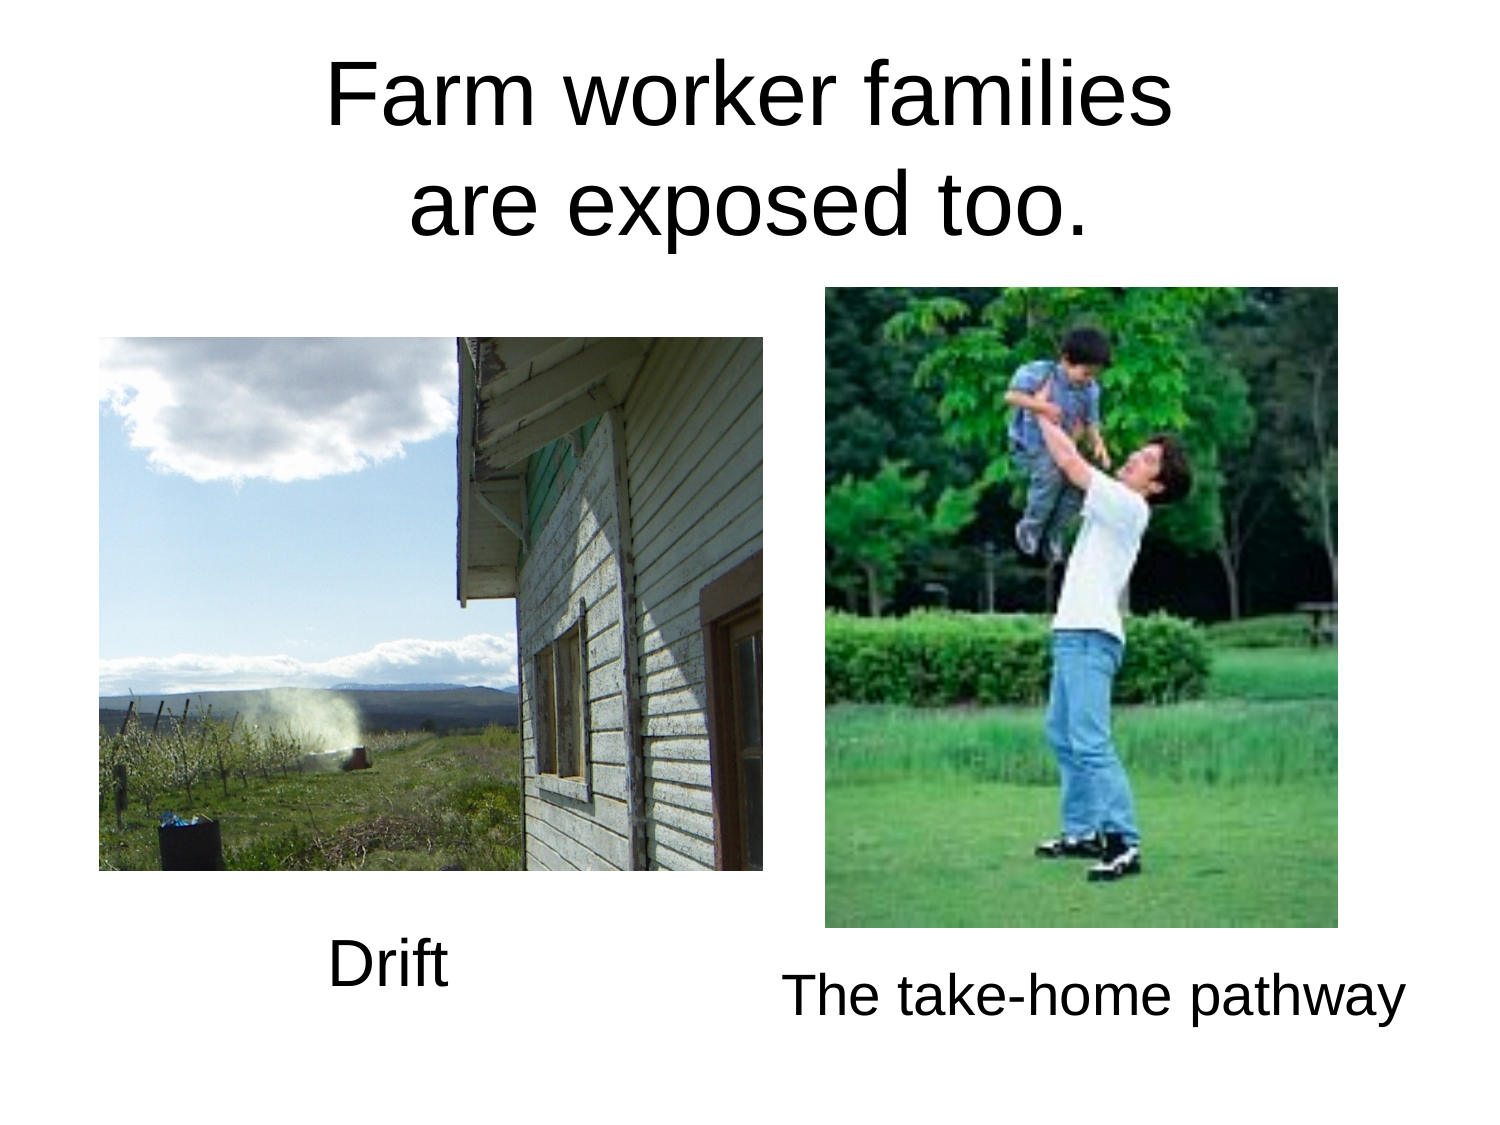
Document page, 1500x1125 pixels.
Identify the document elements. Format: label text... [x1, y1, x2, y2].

picture [99, 337, 763, 872]
text_box Drift [312, 912, 488, 1008]
title Farm worker families are exposed too. [74, 49, 1426, 238]
text_box The take-home pathway [750, 950, 1450, 1035]
picture [824, 287, 1338, 929]
